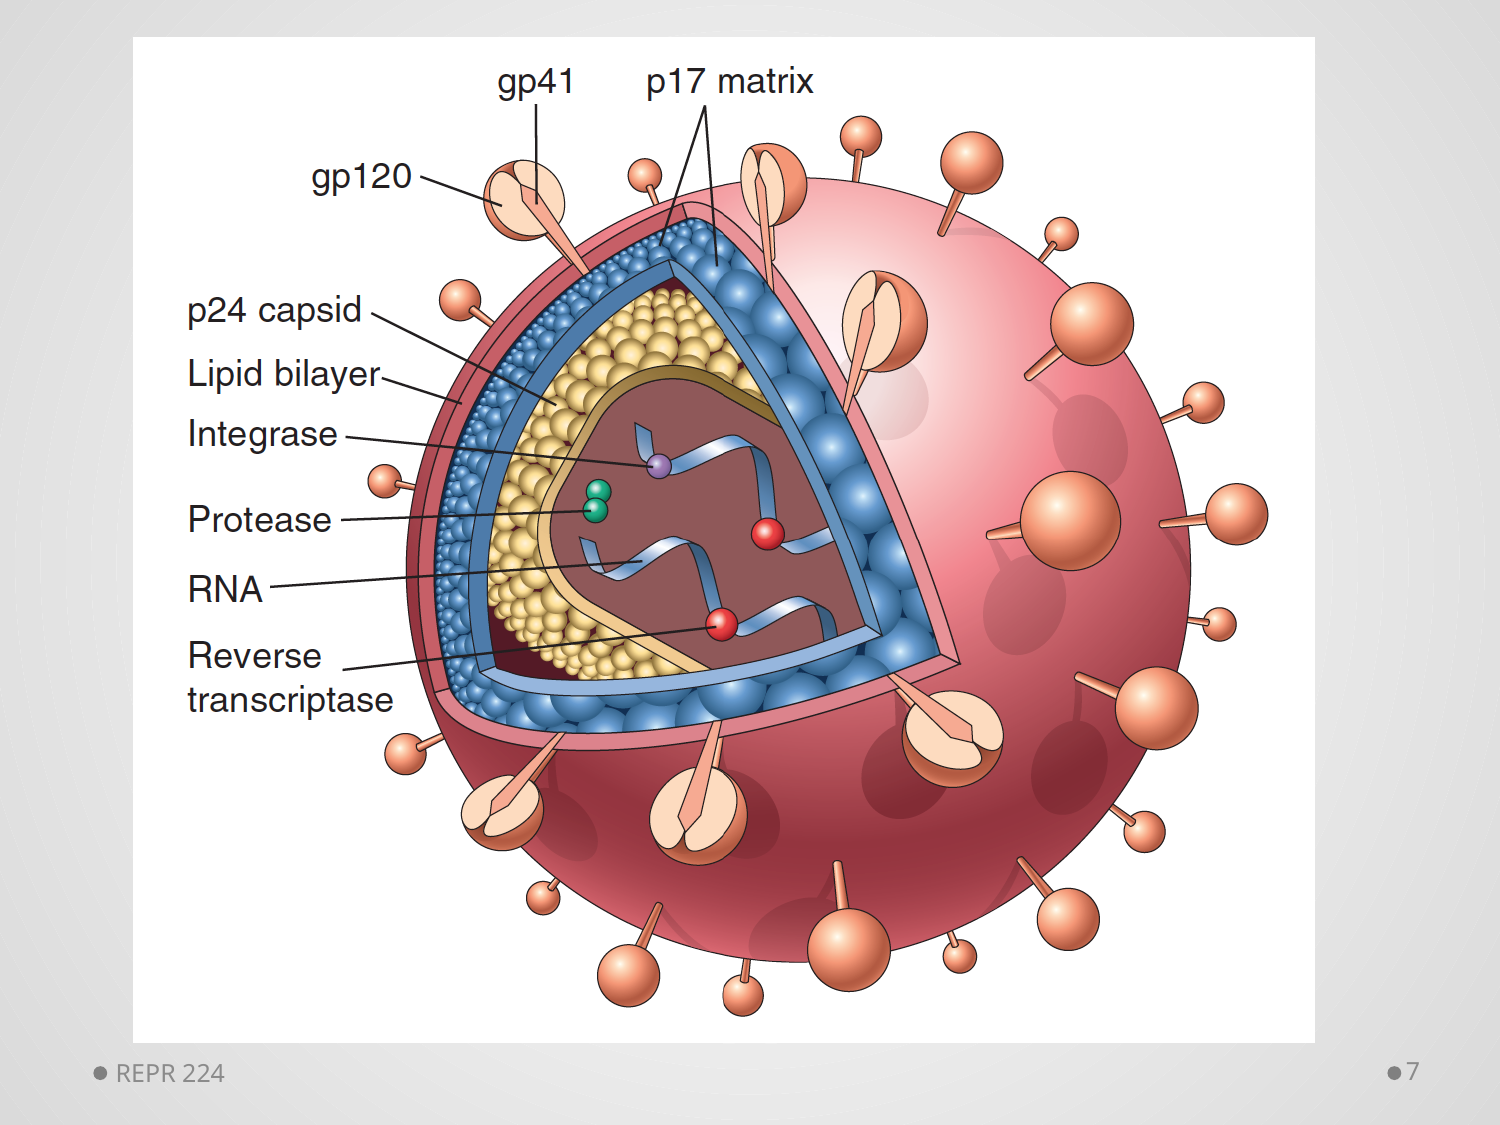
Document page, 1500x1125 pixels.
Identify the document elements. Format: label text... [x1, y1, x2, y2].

footer REPR 224 [108, 1042, 576, 1103]
picture [133, 37, 1315, 1043]
slide_number 7 [1401, 1042, 1494, 1103]
